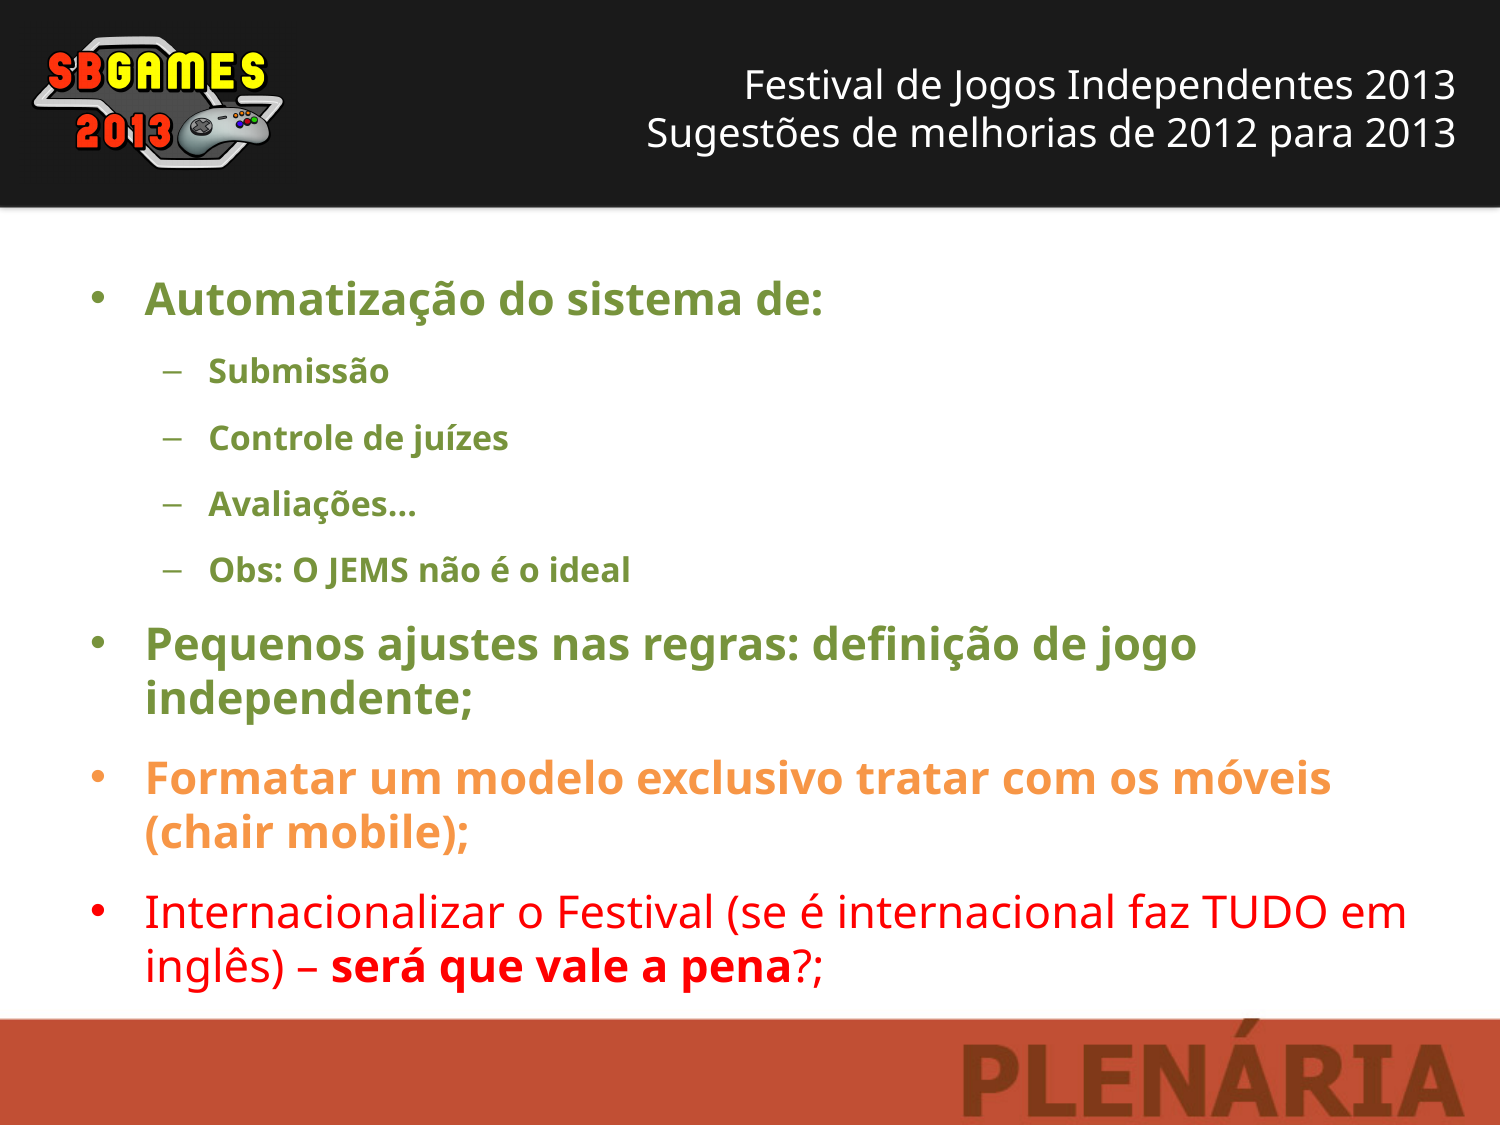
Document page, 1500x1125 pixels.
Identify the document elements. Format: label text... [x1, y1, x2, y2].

list Automatização do sistema de: Submissão Controle de juízes Avaliações... Obs: O JEMS não é o ideal Pequenos ajustes nas regras: definição de jogo independente; Formatar um modelo exclusivo tratar com os móveis (chair mobile); Internacionalizar o Festival (se é internacional faz TUDO em inglês) – será que vale a pena?; [75, 262, 1425, 1005]
picture [19, 21, 297, 184]
text_box Festival de Jogos Independentes 2013 Sugestões de melhorias de 2012 para 2013 [331, 51, 1472, 164]
picture [0, 206, 1500, 1125]
